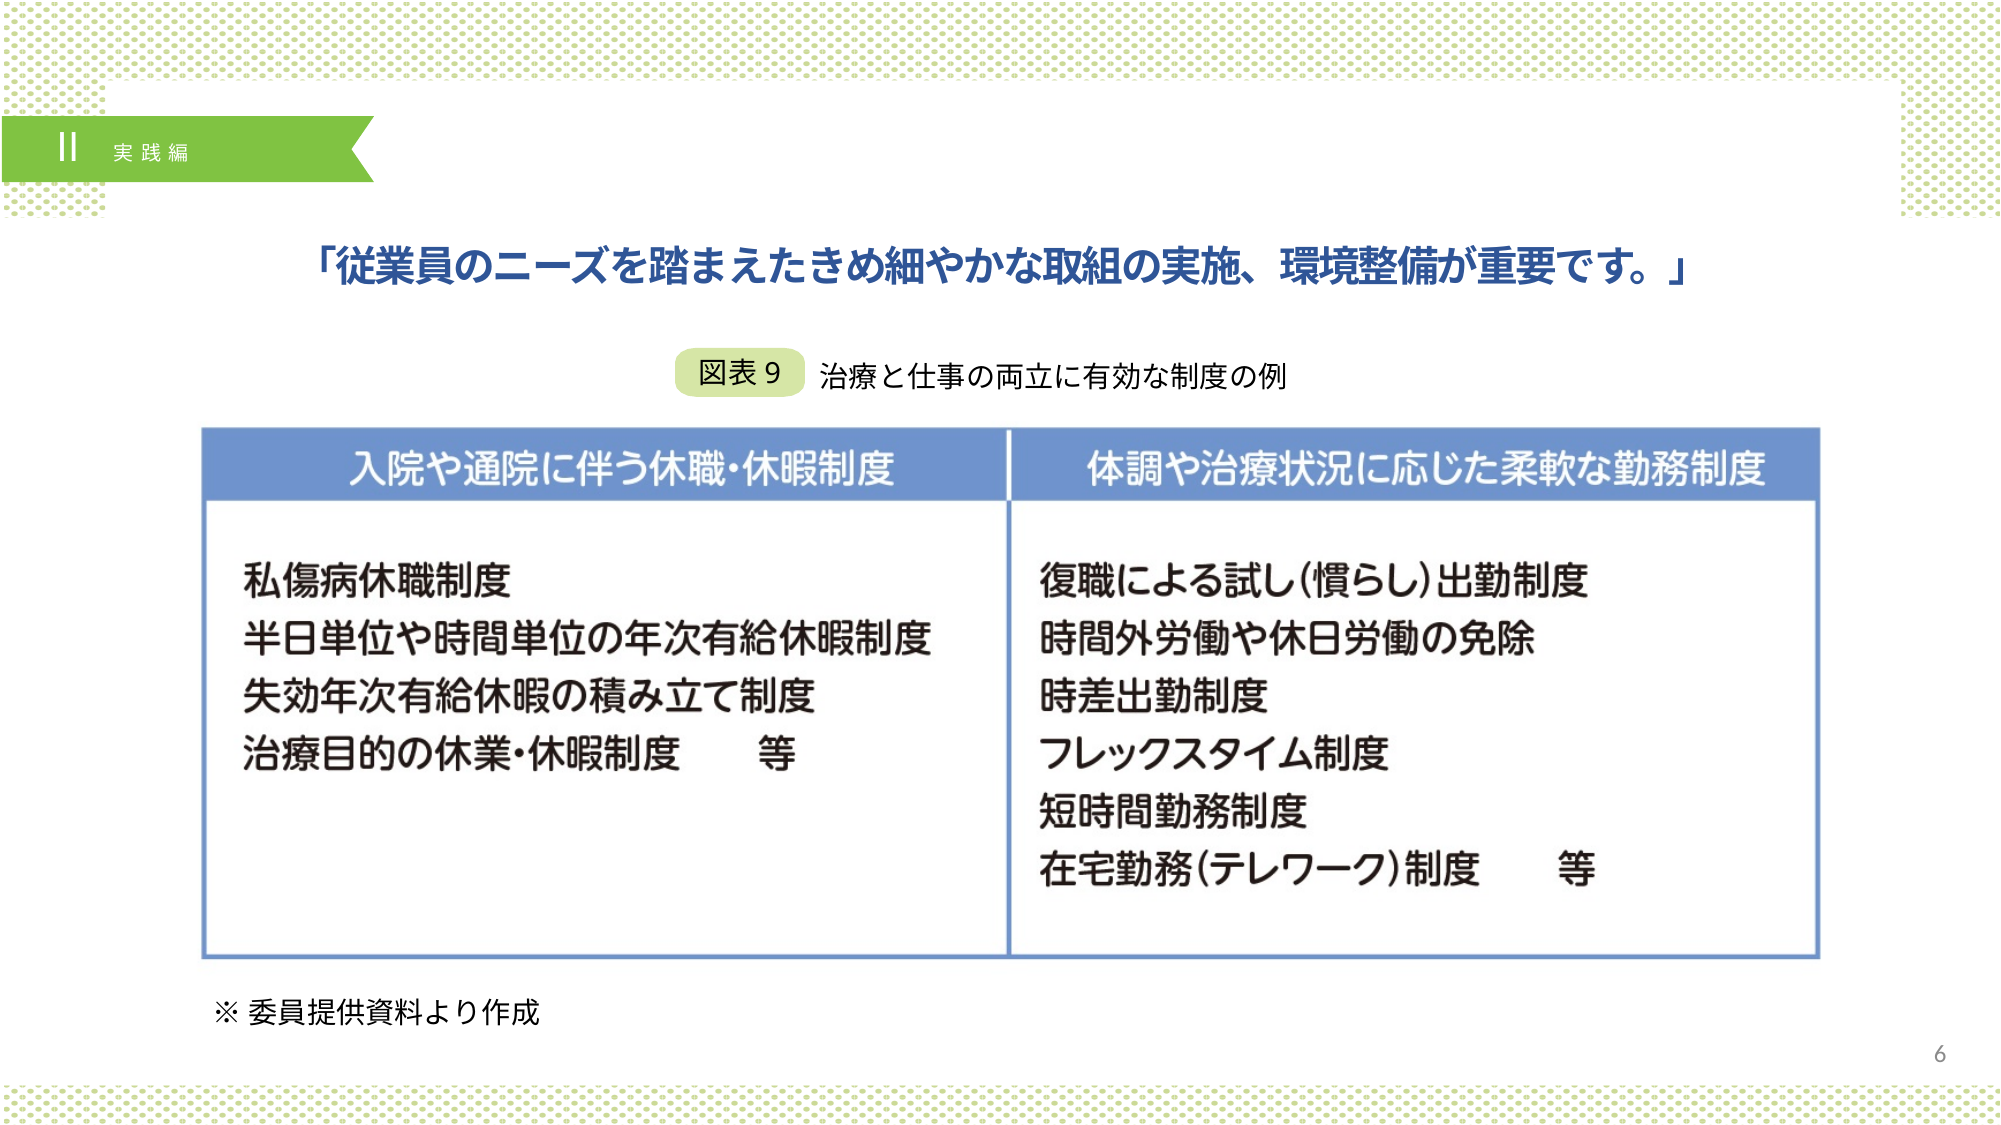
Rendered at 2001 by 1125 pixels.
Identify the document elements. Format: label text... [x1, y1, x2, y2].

text_box ※委員提供資料より作成 [197, 986, 975, 1037]
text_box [674, 347, 1512, 402]
text_box 「従業員のニーズを踏まえたきめ細やかな取組の実施、環境整備が重要です。」 [269, 237, 1735, 290]
picture [4, 2, 2000, 1125]
